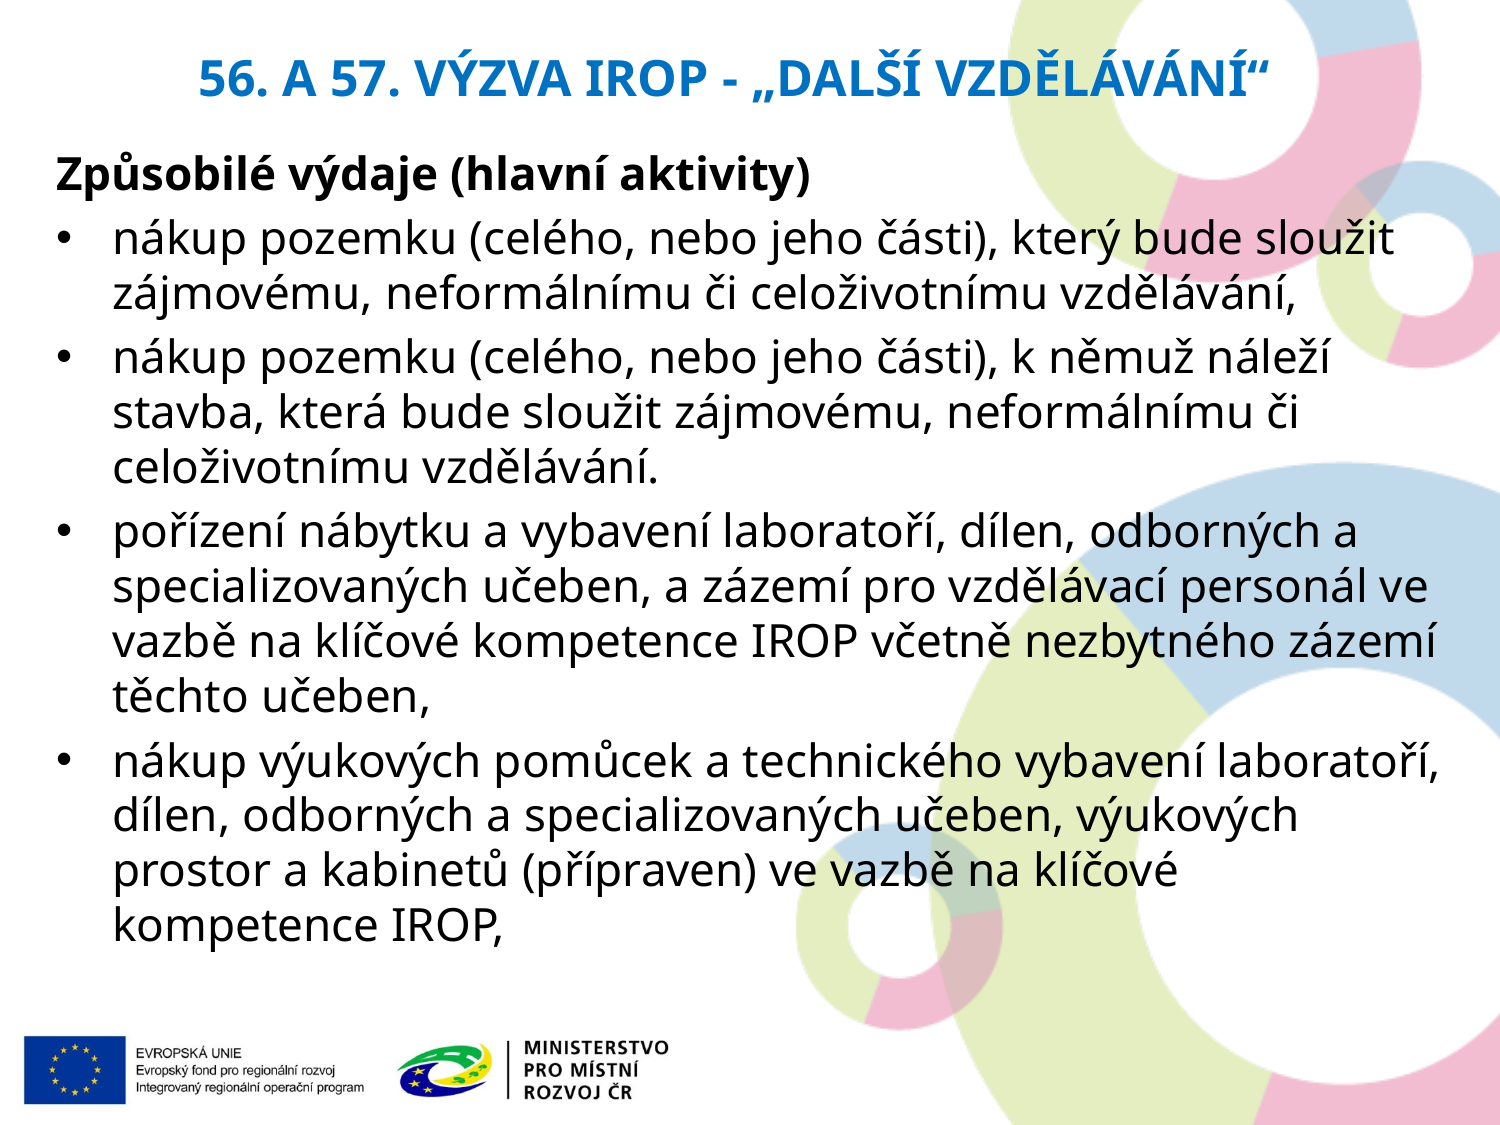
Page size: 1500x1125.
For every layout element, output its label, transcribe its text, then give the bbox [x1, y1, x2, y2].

text_box 56. A 57. Výzva IROP - „další vzdělávání“ [59, 39, 1410, 149]
list Způsobilé výdaje (hlavní aktivity) nákup pozemku (celého, nebo jeho části), který bude sloužit zájmovému, neformálnímu či celoživotnímu vzdělávání, nákup pozemku (celého, nebo jeho části), k němuž náleží stavba, která bude sloužit zájmovému, neformálnímu či celoživotnímu vzdělávání. pořízení nábytku a vybavení laboratoří, dílen, odborných a specializovaných učeben, a zázemí pro vzdělávací personál ve vazbě na klíčové kompetence IROP včetně nezbytného zázemí těchto učeben, nákup výukových pomůcek a technického vybavení laboratoří, dílen, odborných a specializovaných učeben, výukových prostor a kabinetů (přípraven) ve vazbě na klíčové kompetence IROP, [41, 137, 1465, 1013]
picture [0, 1012, 691, 1125]
